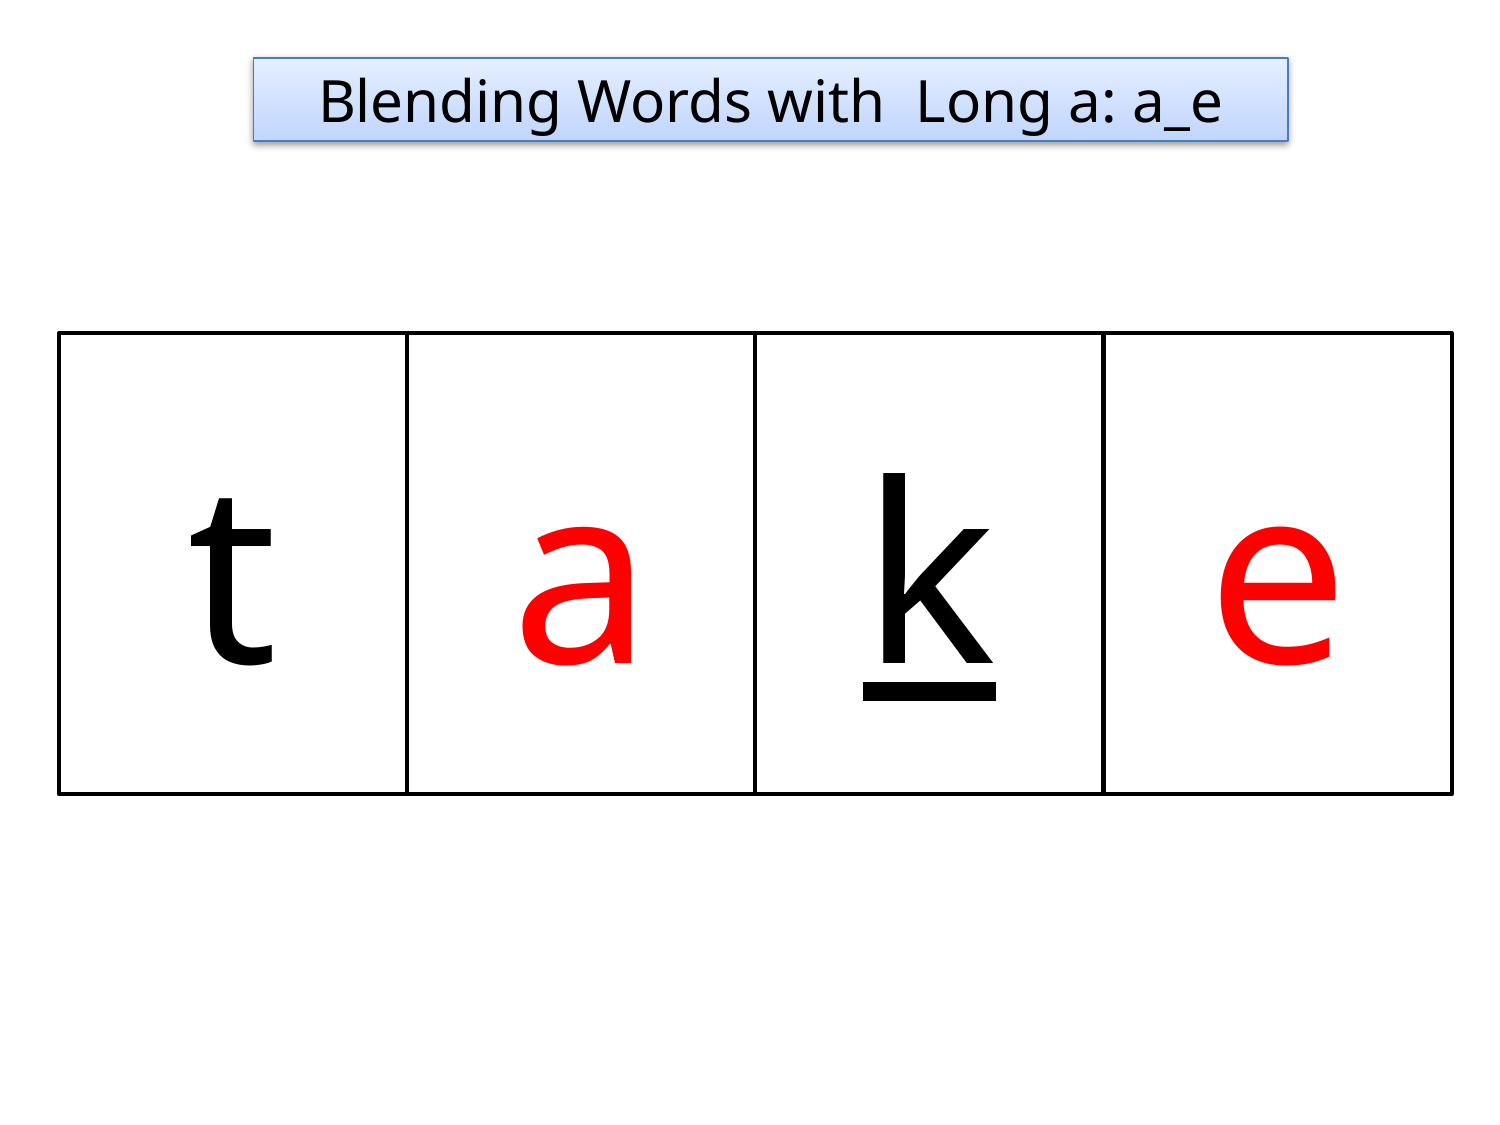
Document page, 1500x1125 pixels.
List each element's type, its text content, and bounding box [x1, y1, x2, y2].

text_box k [753, 331, 1101, 796]
text_box t [57, 331, 405, 796]
text_box Blending Words with Long a: a_e [253, 57, 1289, 142]
text_box e [1101, 331, 1454, 796]
text_box a [405, 331, 753, 796]
